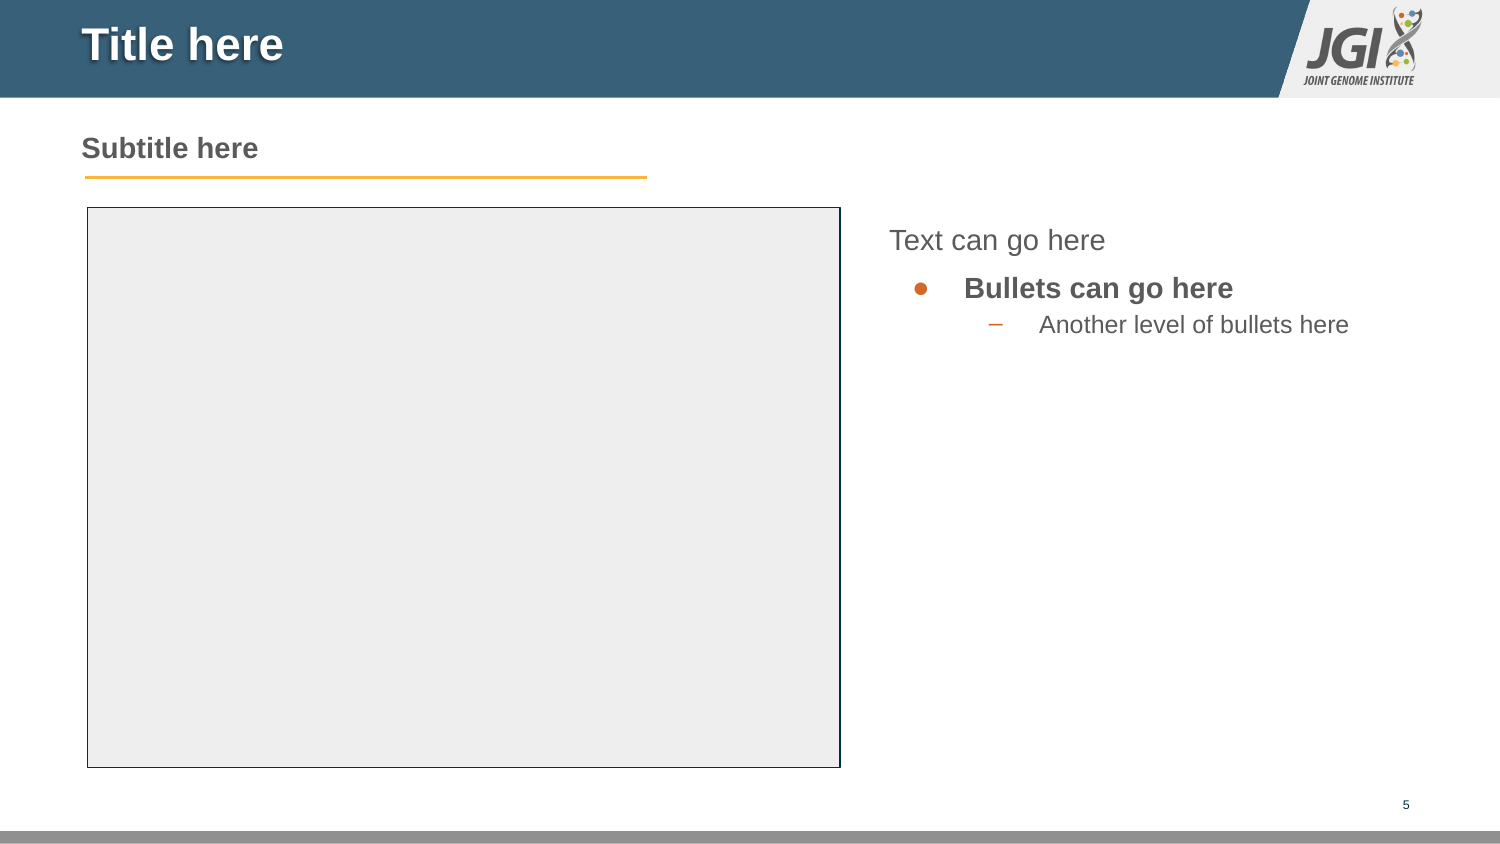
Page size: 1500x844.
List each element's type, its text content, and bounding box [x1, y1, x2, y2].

slide_number 5 [1343, 779, 1425, 830]
picture [1278, 0, 1500, 98]
list Text can go here Bullets can go here Another level of bullets here [874, 202, 1414, 763]
text_box [87, 207, 841, 768]
title Title here [66, 0, 1248, 98]
subtitle Subtitle here [66, 110, 869, 167]
